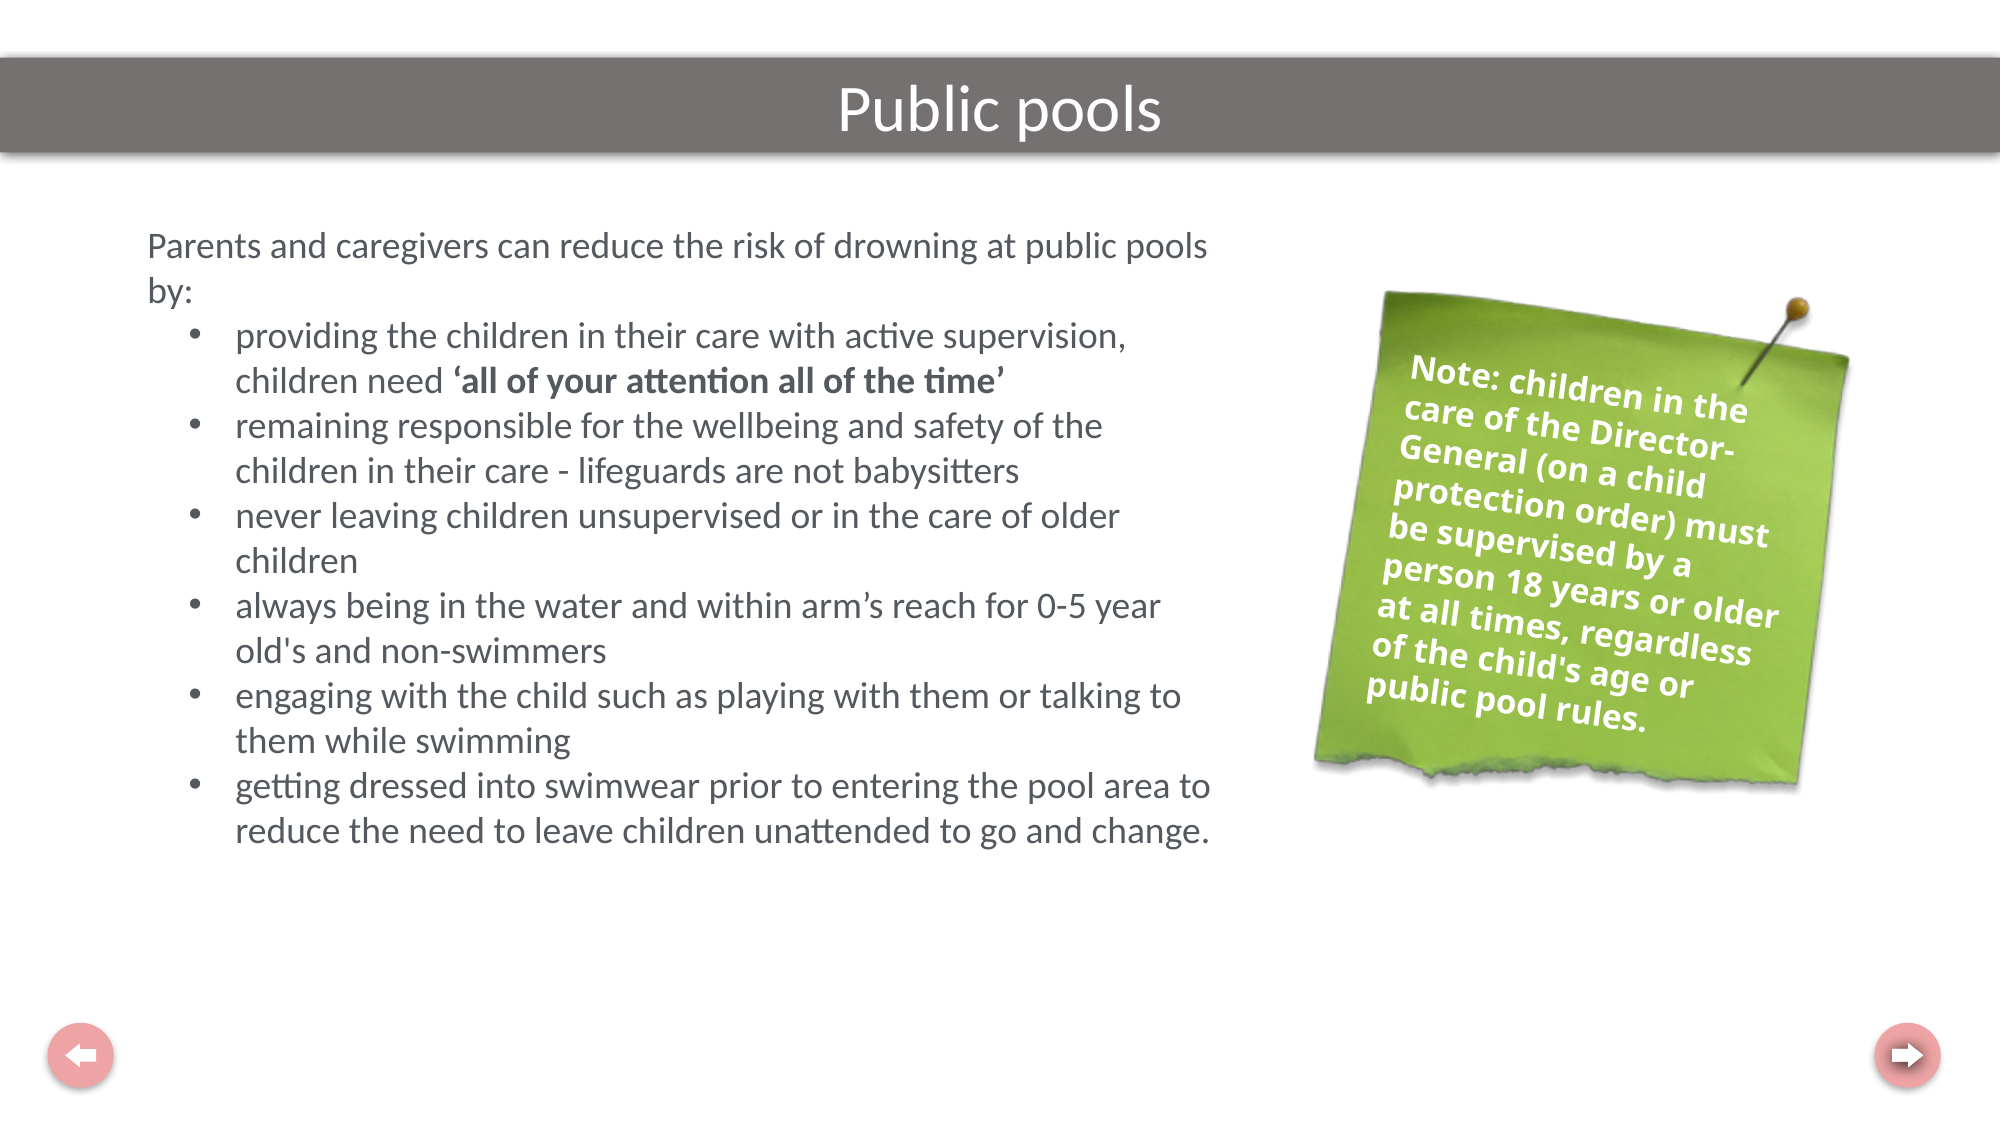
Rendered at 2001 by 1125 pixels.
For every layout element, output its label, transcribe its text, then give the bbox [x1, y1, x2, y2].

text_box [47, 1022, 114, 1088]
text_box Parents and caregivers can reduce the risk of drowning at public pools by: providing the children in their care with active supervision, children need ‘all of your attention all of the time’ remaining responsible for the wellbeing and safety of the children in their care - lifeguards are not babysitters never leaving children unsupervised or in the care of older children always being in the water and within arm’s reach for 0-5 year old's and non-swimmers engaging with the child such as playing with them or talking to them while swimming getting dressed into swimwear prior to entering the pool area to reduce the need to leave children unattended to go and change. [132, 214, 1234, 859]
picture [1311, 290, 1976, 942]
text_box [1874, 1022, 1941, 1088]
text_box Public pools [0, 57, 2000, 153]
